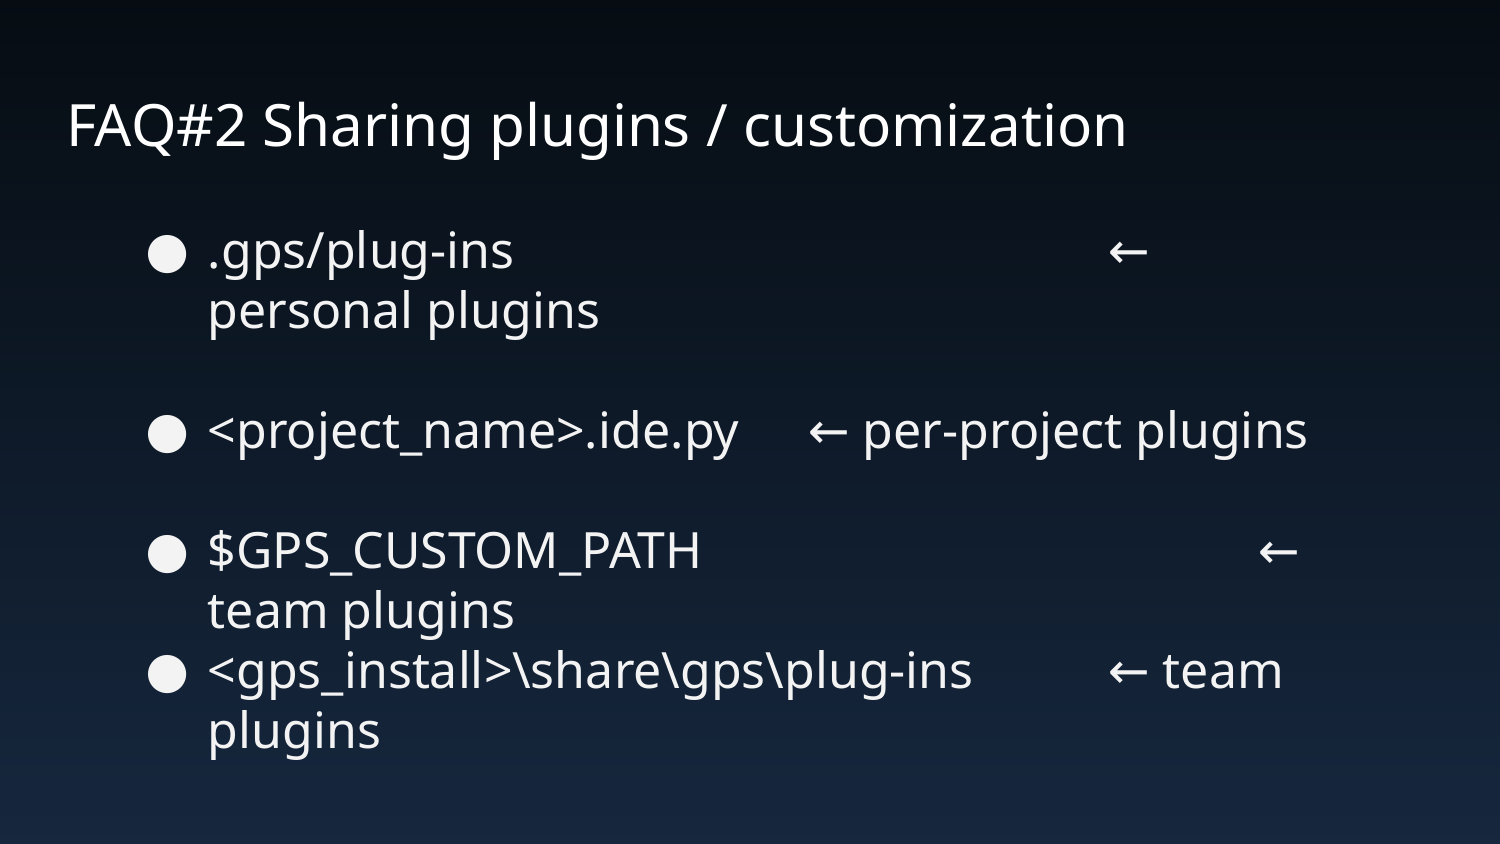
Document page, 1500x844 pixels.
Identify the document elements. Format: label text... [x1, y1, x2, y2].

text_box .gps/plug-ins ← personal plugins <project_name>.ide.py ← per-project plugins $GPS_CUSTOM_PATH ← team plugins <gps_install>\share\gps\plug-ins ← team plugins [117, 203, 1334, 765]
title FAQ#2 Sharing plugins / customization [51, 72, 1449, 167]
